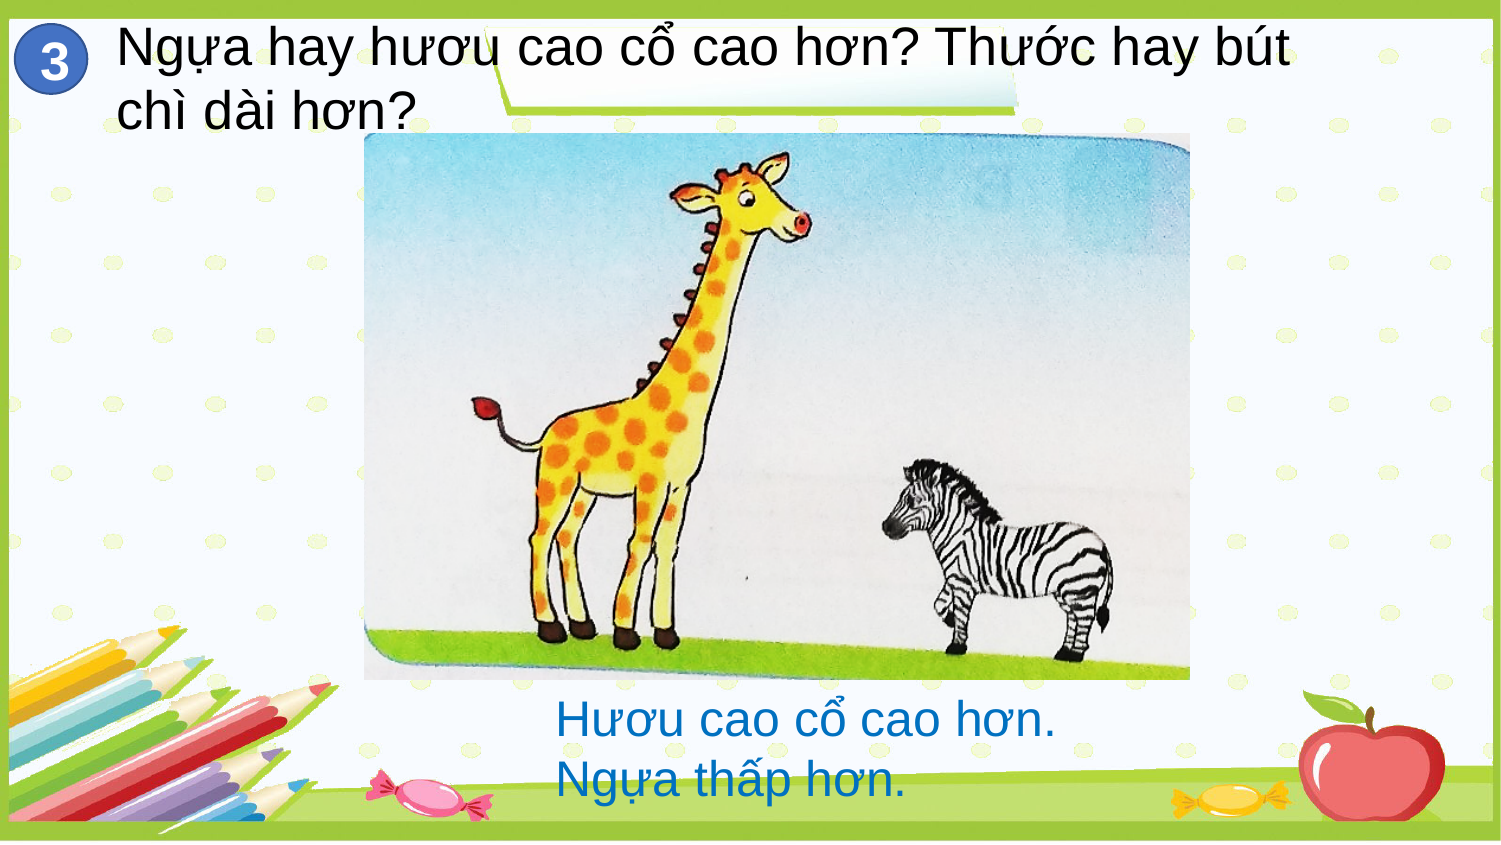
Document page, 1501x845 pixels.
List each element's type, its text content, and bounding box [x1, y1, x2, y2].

text_box Hươu cao cổ cao hơn. Ngựa thấp hơn. [540, 680, 1077, 815]
text_box 3 [13, 23, 89, 95]
picture [0, 0, 1501, 844]
text_box Ngựa hay hươu cao cổ cao hơn? Thước hay bút chì dài hơn? [101, 3, 1340, 148]
